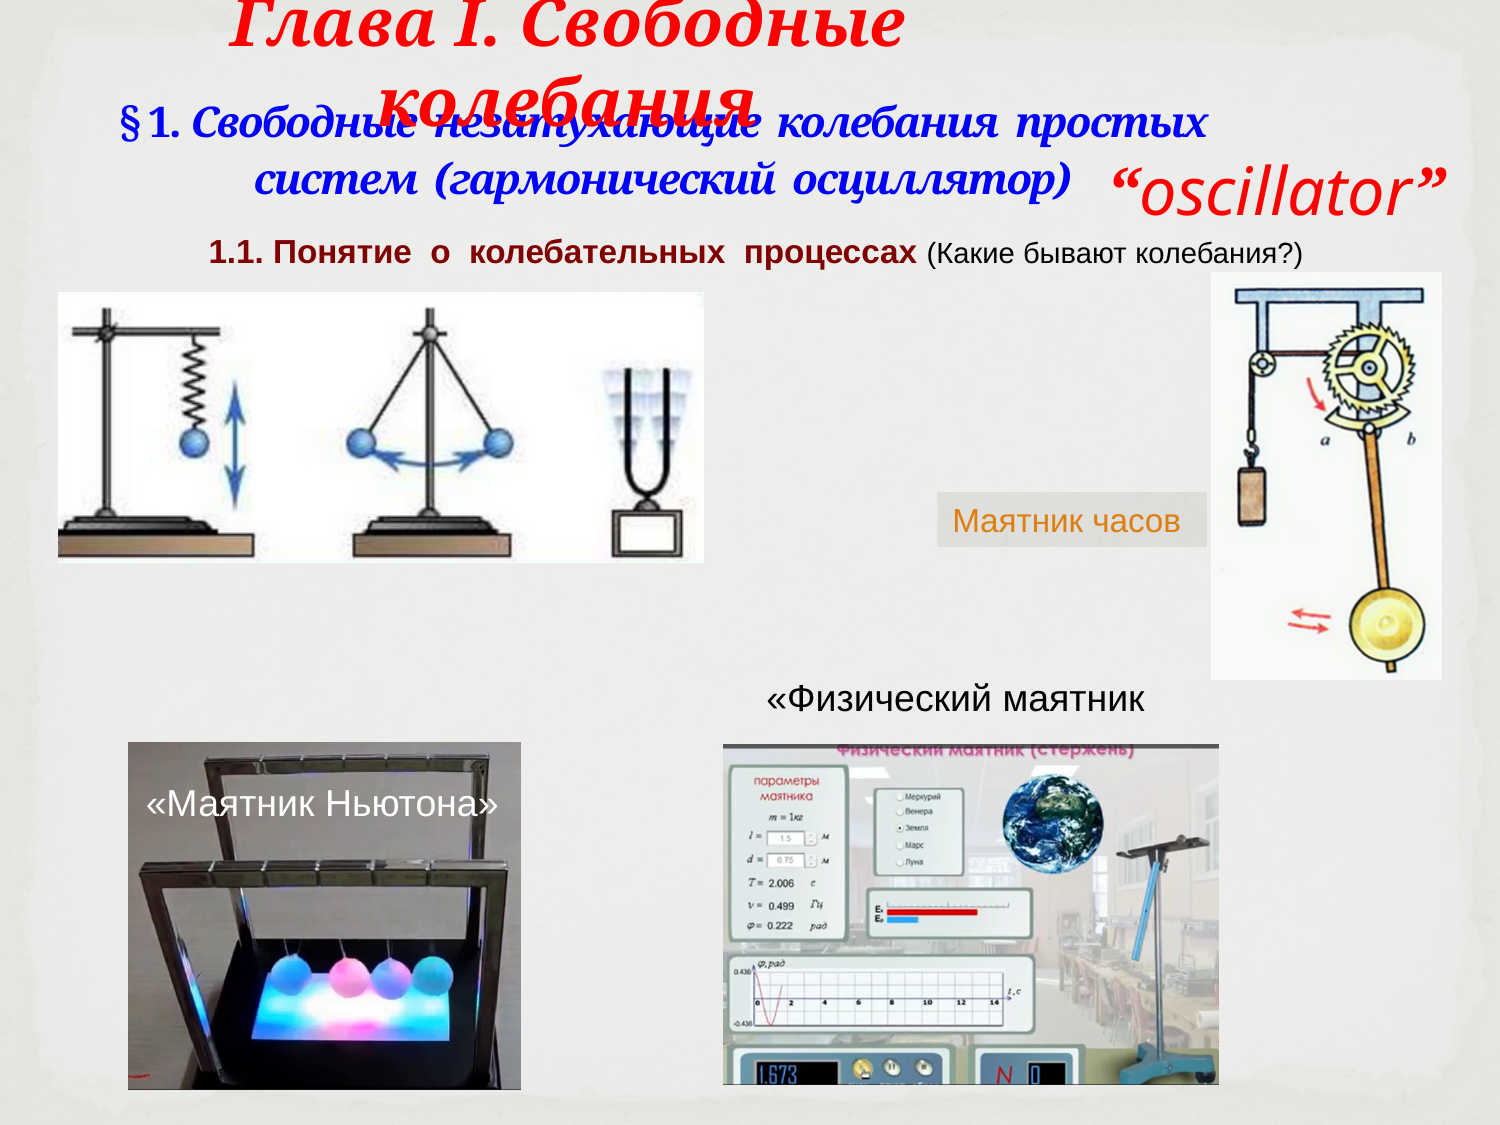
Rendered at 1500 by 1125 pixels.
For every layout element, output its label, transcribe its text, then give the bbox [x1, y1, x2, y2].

picture [723, 744, 1219, 1085]
text_box «Физический маятник [751, 666, 1171, 727]
picture [128, 742, 521, 1090]
picture [58, 292, 704, 563]
title § 1. Свободные незатухающие колебания простых систем (гармонический осциллятор) [58, 228, 927, 282]
text_box Глава I. Свободные колебания [35, 0, 1102, 228]
title § 1. Свободные незатухающие колебания простых систем (гармонический осциллятор) [1102, 81, 1266, 141]
text_box 1.1. Понятие о колебательных процессах (Какие бывают колебания?) [193, 222, 1319, 278]
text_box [940, 275, 1440, 678]
text_box “oscillator” [1091, 141, 1461, 236]
